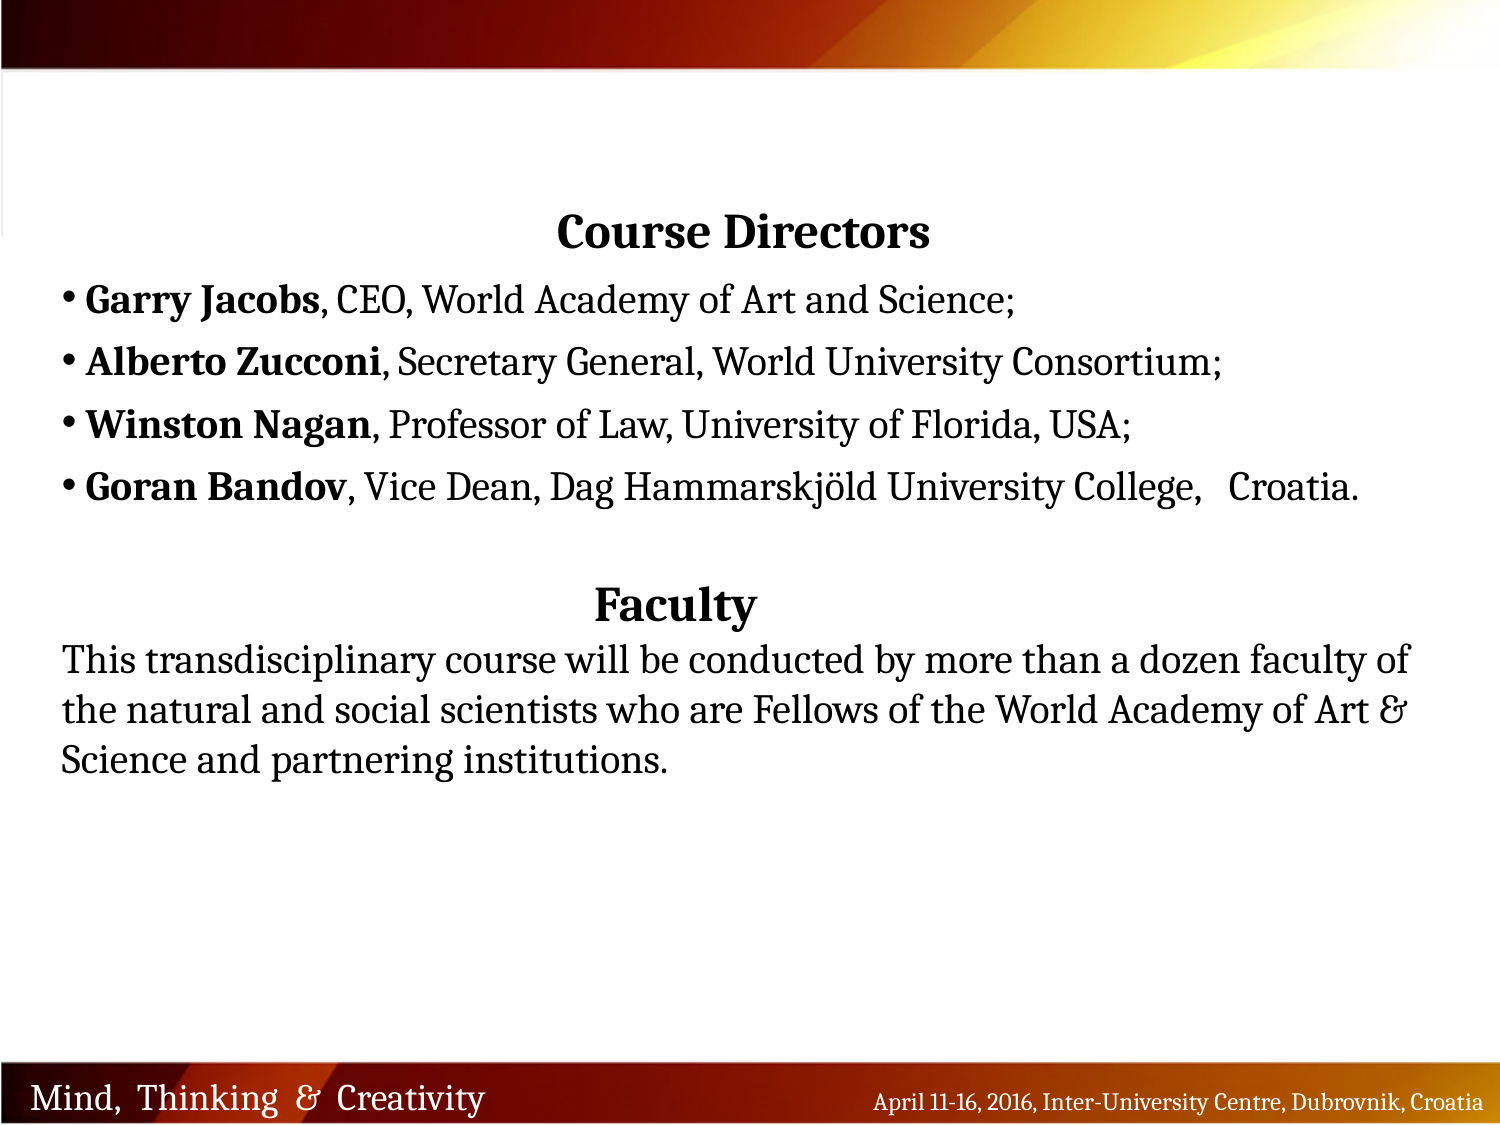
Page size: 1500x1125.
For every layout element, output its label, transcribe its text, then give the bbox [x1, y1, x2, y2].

picture [0, 0, 1500, 1125]
text_box Course Directors Garry Jacobs, CEO, World Academy of Art and Science; Alberto Zucconi, Secretary General, World University Consortium; Winston Nagan, Professor of Law, University of Florida, USA; Goran Bandov, Vice Dean, Dag Hammarskjöld University College, Croatia. Faculty This transdisciplinary course will be conducted by more than a dozen faculty of the natural and social scientists who are Fellows of the World Academy of Art & Science and partnering institutions. [46, 140, 1442, 903]
